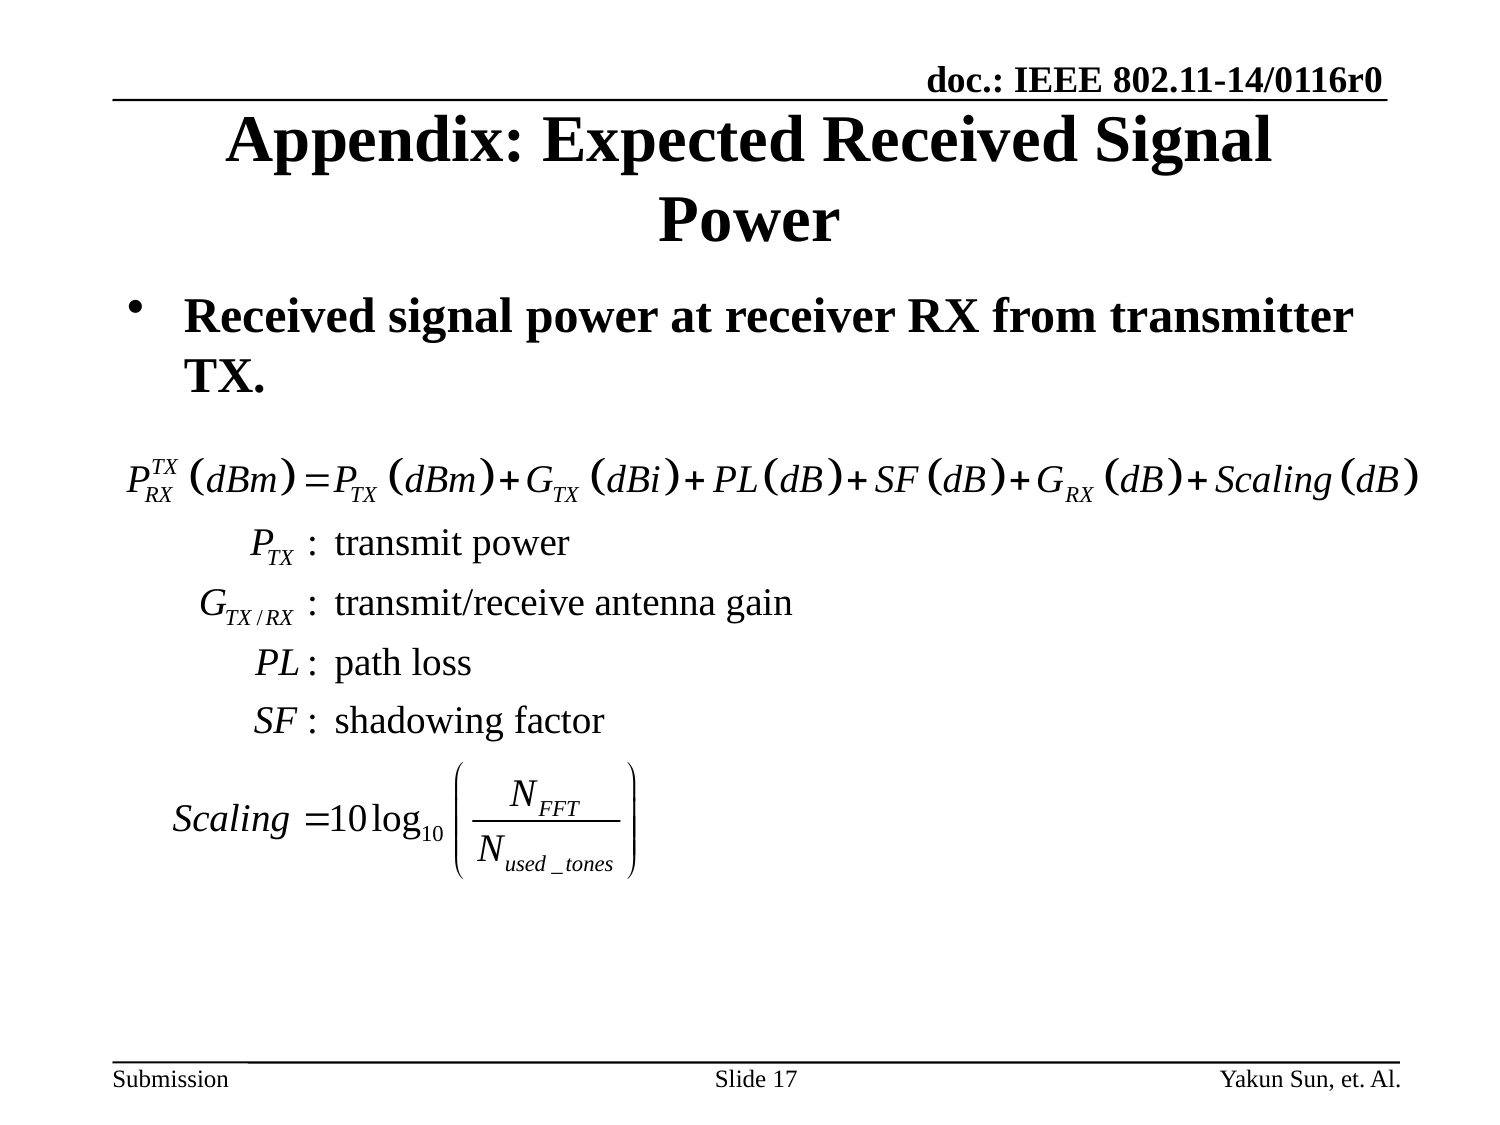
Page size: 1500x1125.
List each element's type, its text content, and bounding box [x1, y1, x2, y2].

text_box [119, 449, 1424, 888]
list Received signal power at receiver RX from transmitter TX. [112, 274, 1388, 1001]
title Appendix: Expected Received Signal Power [112, 112, 1388, 238]
footer Yakun Sun, et. Al. [1217, 1062, 1402, 1093]
slide_number Slide 17 [712, 1062, 800, 1093]
